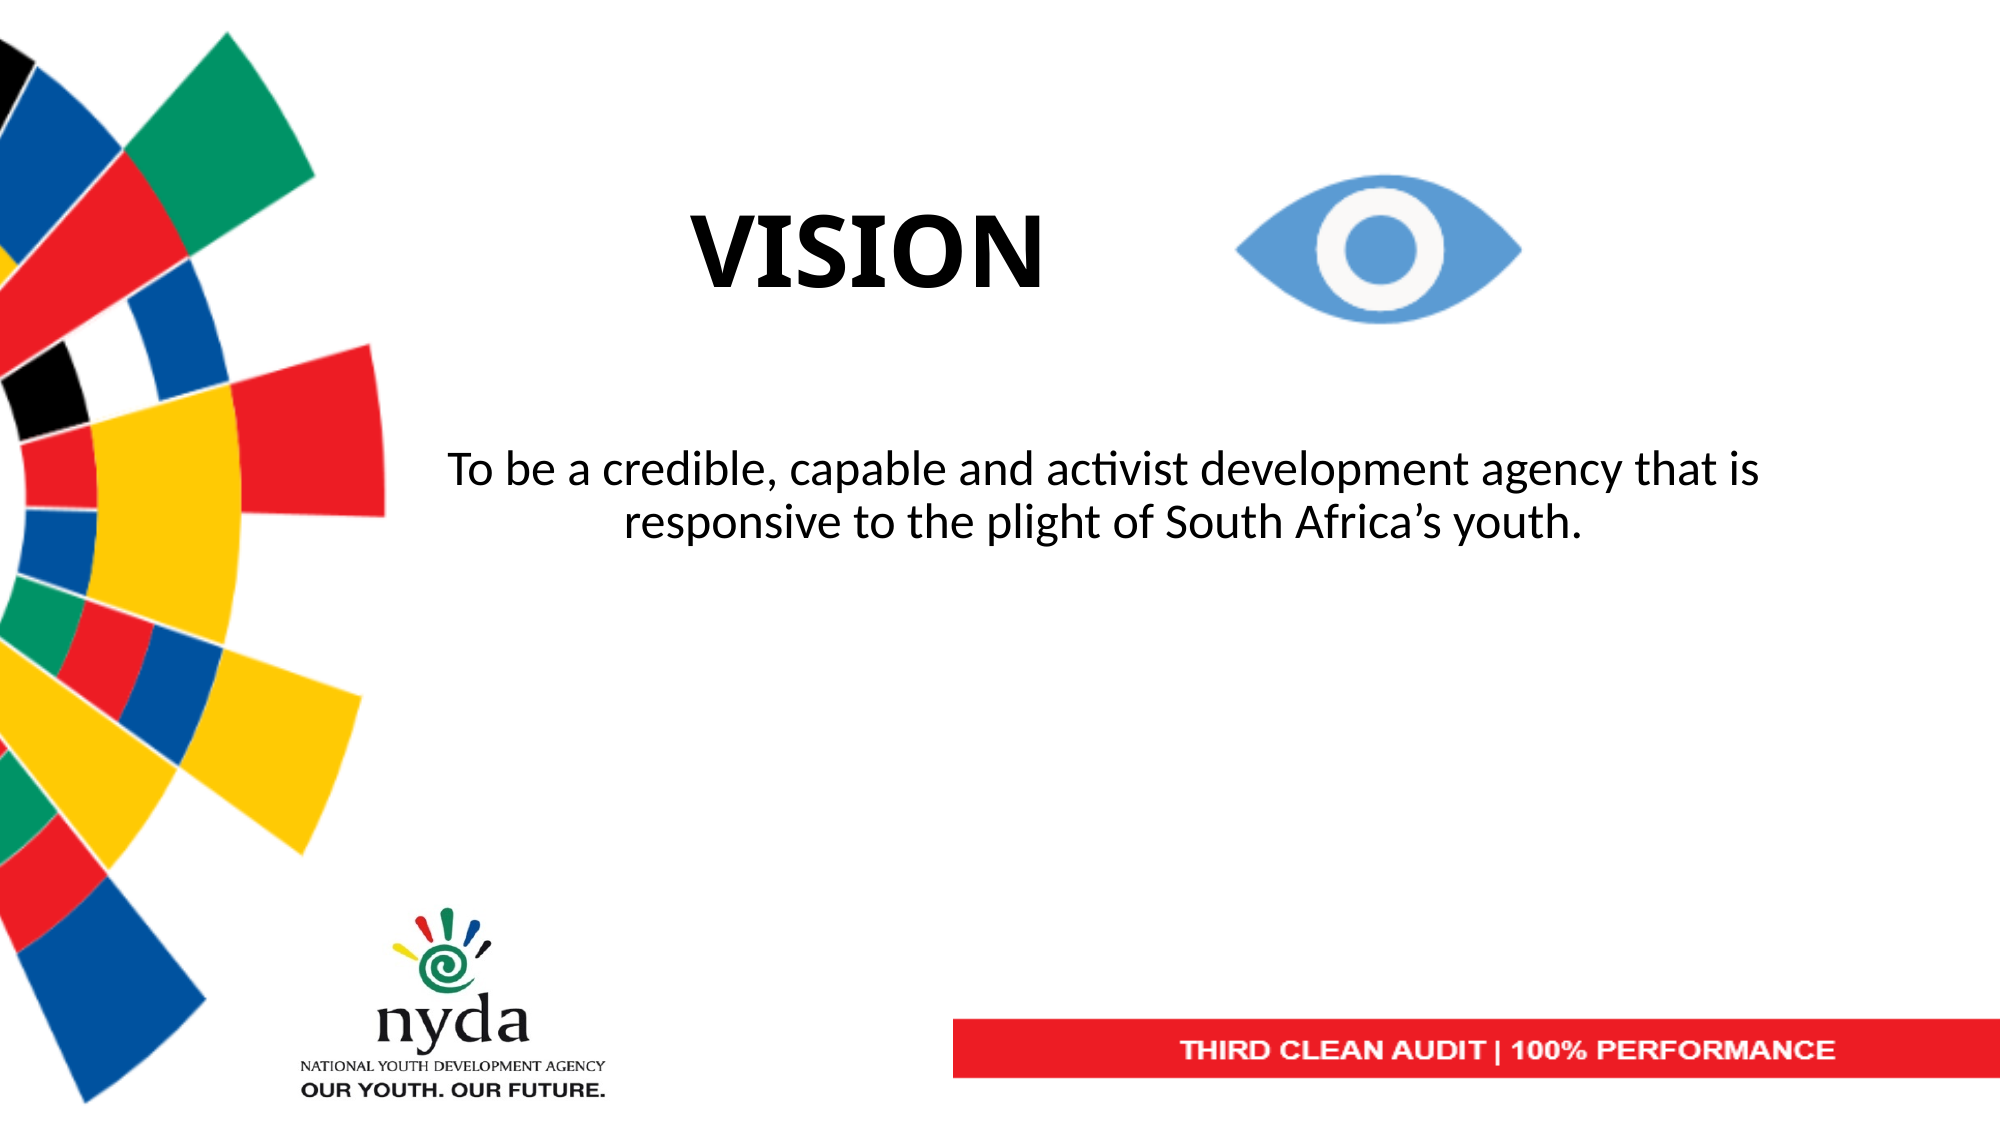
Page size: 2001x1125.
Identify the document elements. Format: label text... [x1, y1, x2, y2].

picture [952, 987, 2000, 1106]
title VISION [675, 146, 1868, 365]
picture [0, 0, 760, 1125]
list To be a credible, capable and activist development agency that is responsive to the plight of South Africa’s youth. [760, 434, 1803, 694]
picture [1192, 146, 1595, 354]
